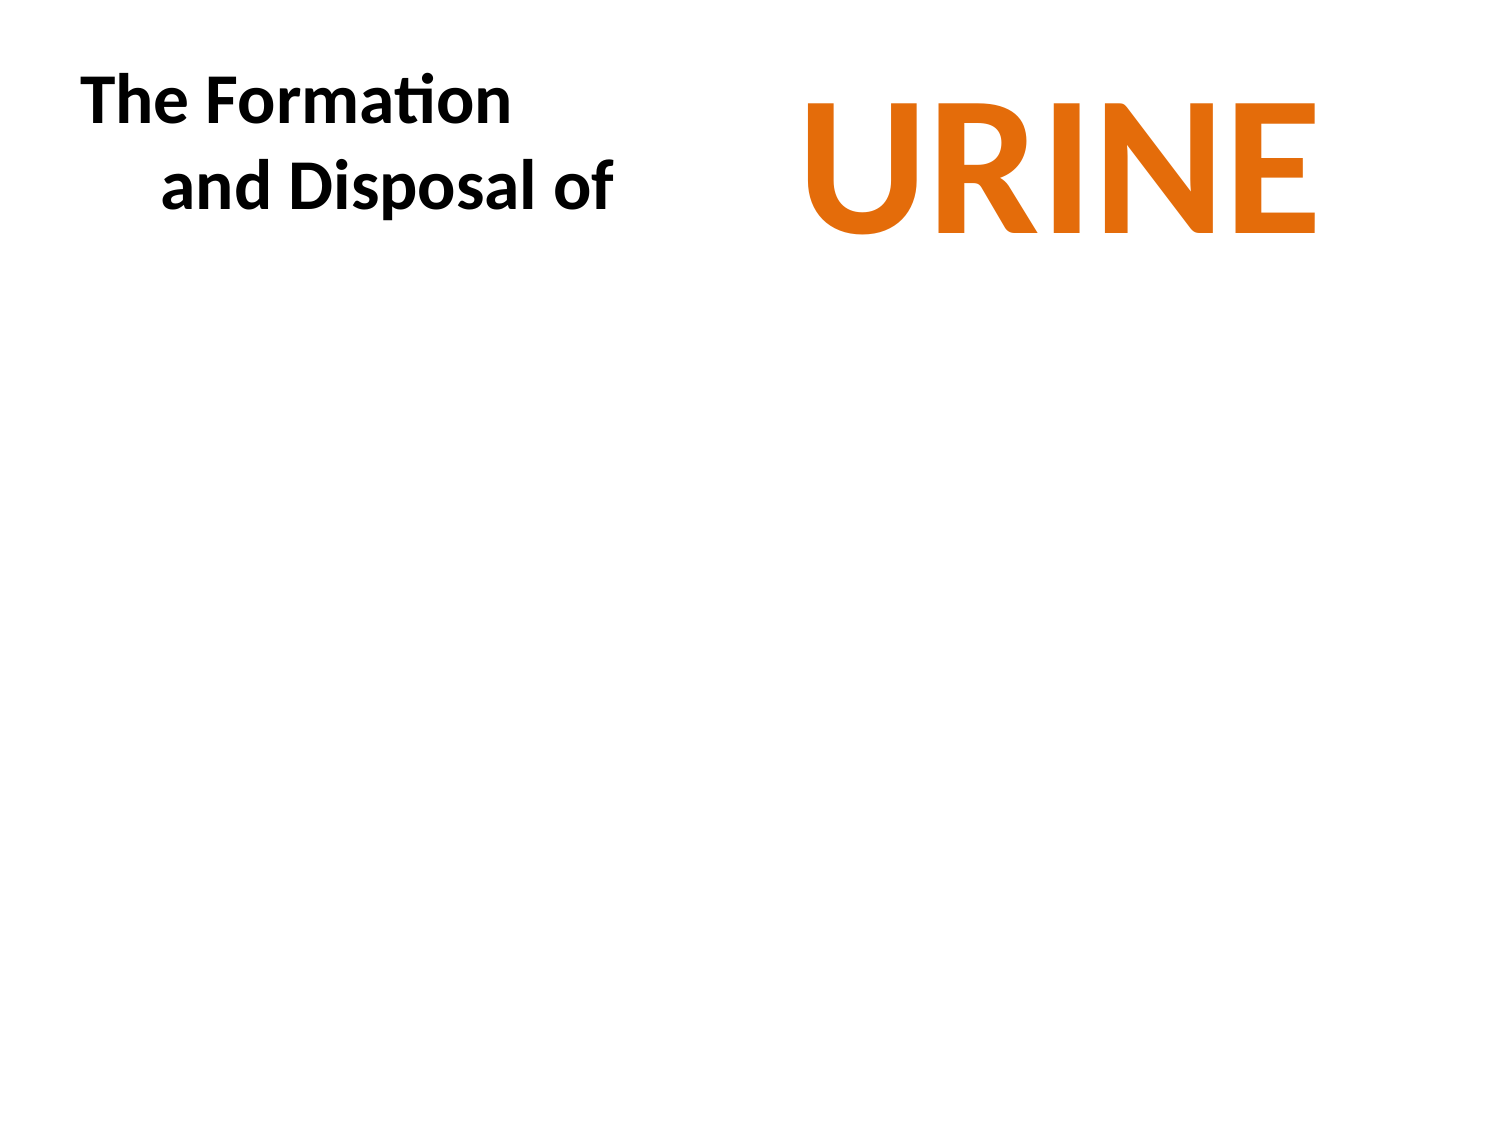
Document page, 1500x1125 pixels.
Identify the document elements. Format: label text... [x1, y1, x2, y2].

text_box URINE [782, 24, 1500, 283]
title The Formation and Disposal of [64, 44, 782, 232]
